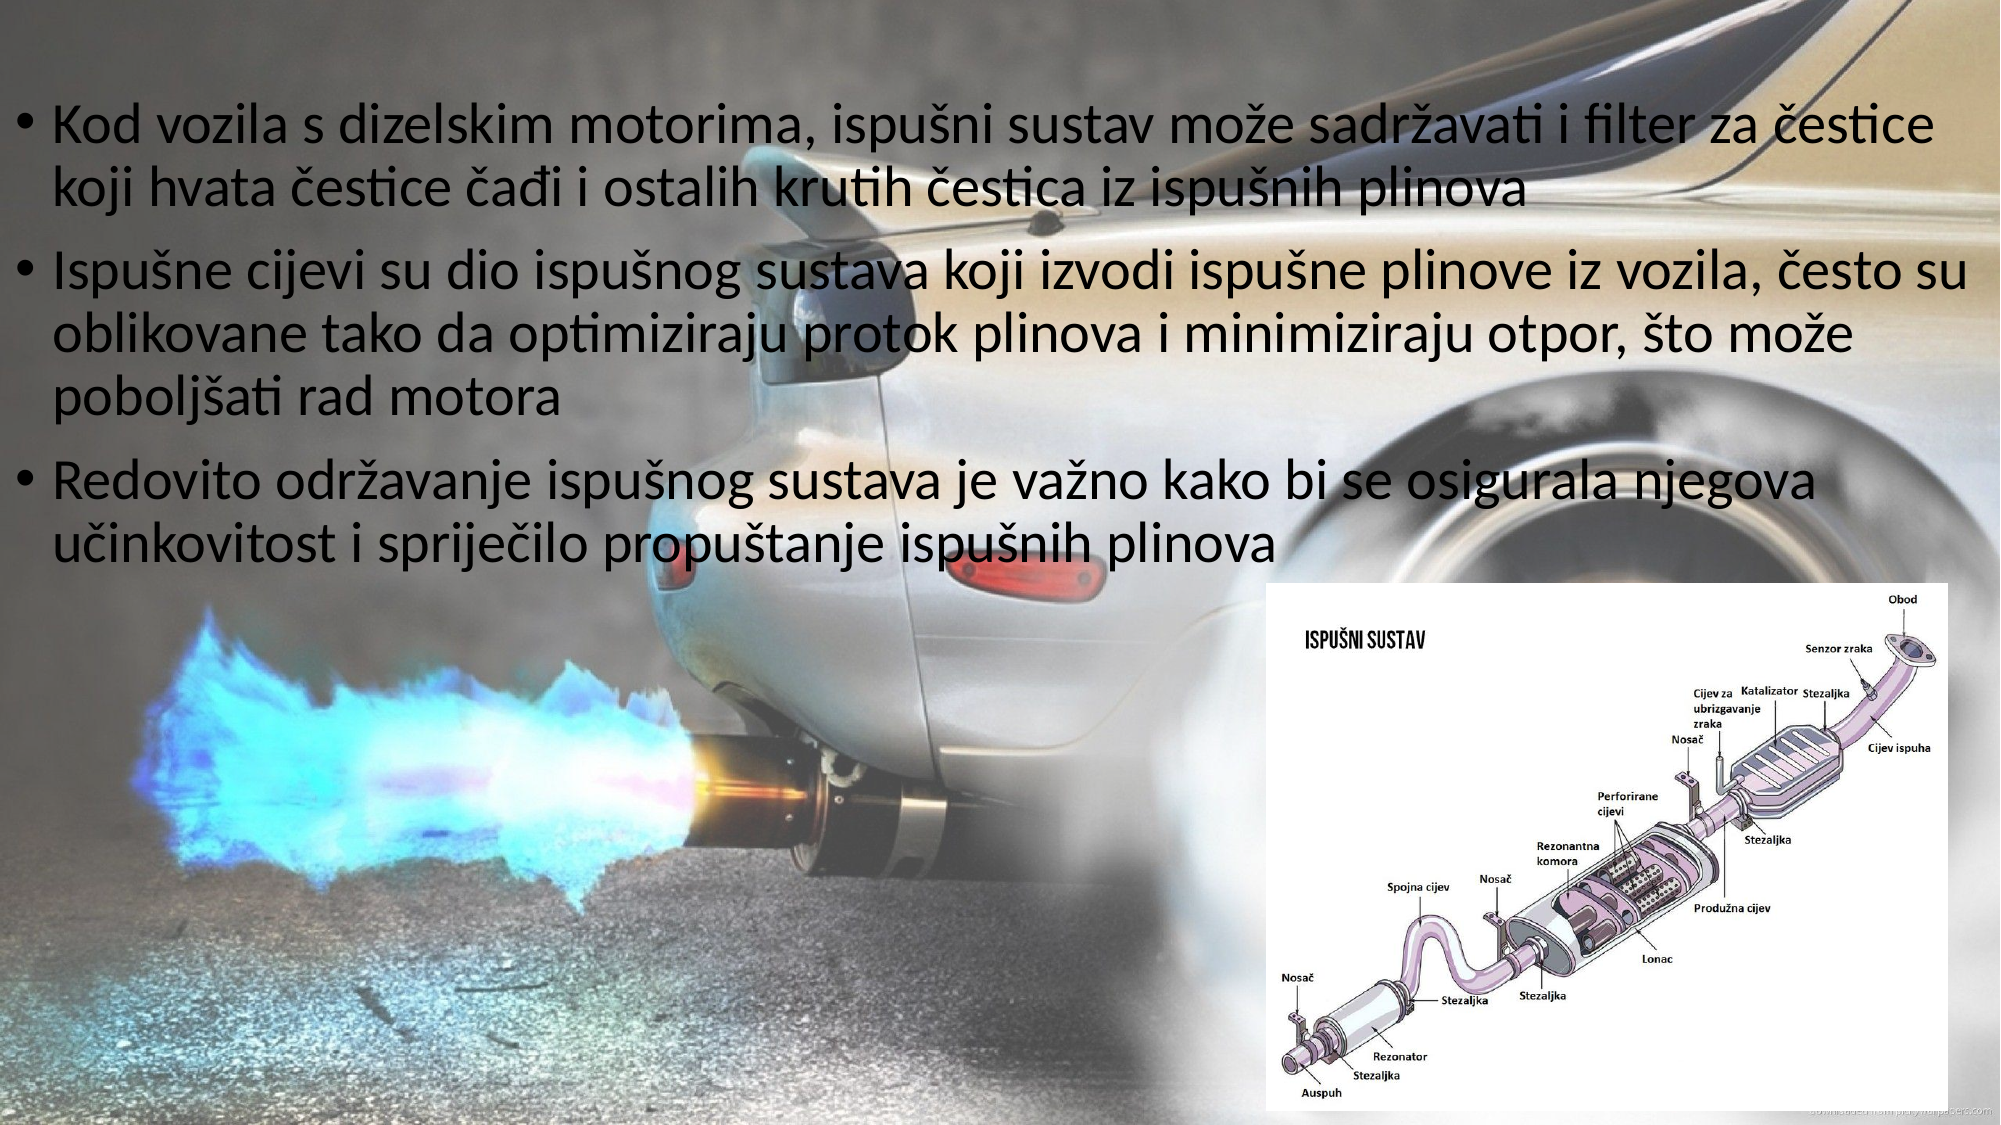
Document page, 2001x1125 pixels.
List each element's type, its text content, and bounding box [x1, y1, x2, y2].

list Kod vozila s dizelskim motorima, ispušni sustav može sadržavati i filter za čestice koji hvata čestice čađi i ostalih krutih čestica iz ispušnih plinova Ispušne cijevi su dio ispušnog sustava koji izvodi ispušne plinove iz vozila, često su oblikovane tako da optimiziraju protok plinova i minimiziraju otpor, što može poboljšati rad motora Redovito održavanje ispušnog sustava je važno kako bi se osigurala njegova učinkovitost i spriječilo propuštanje ispušnih plinova [0, 85, 2000, 1040]
picture [1265, 583, 1948, 1111]
